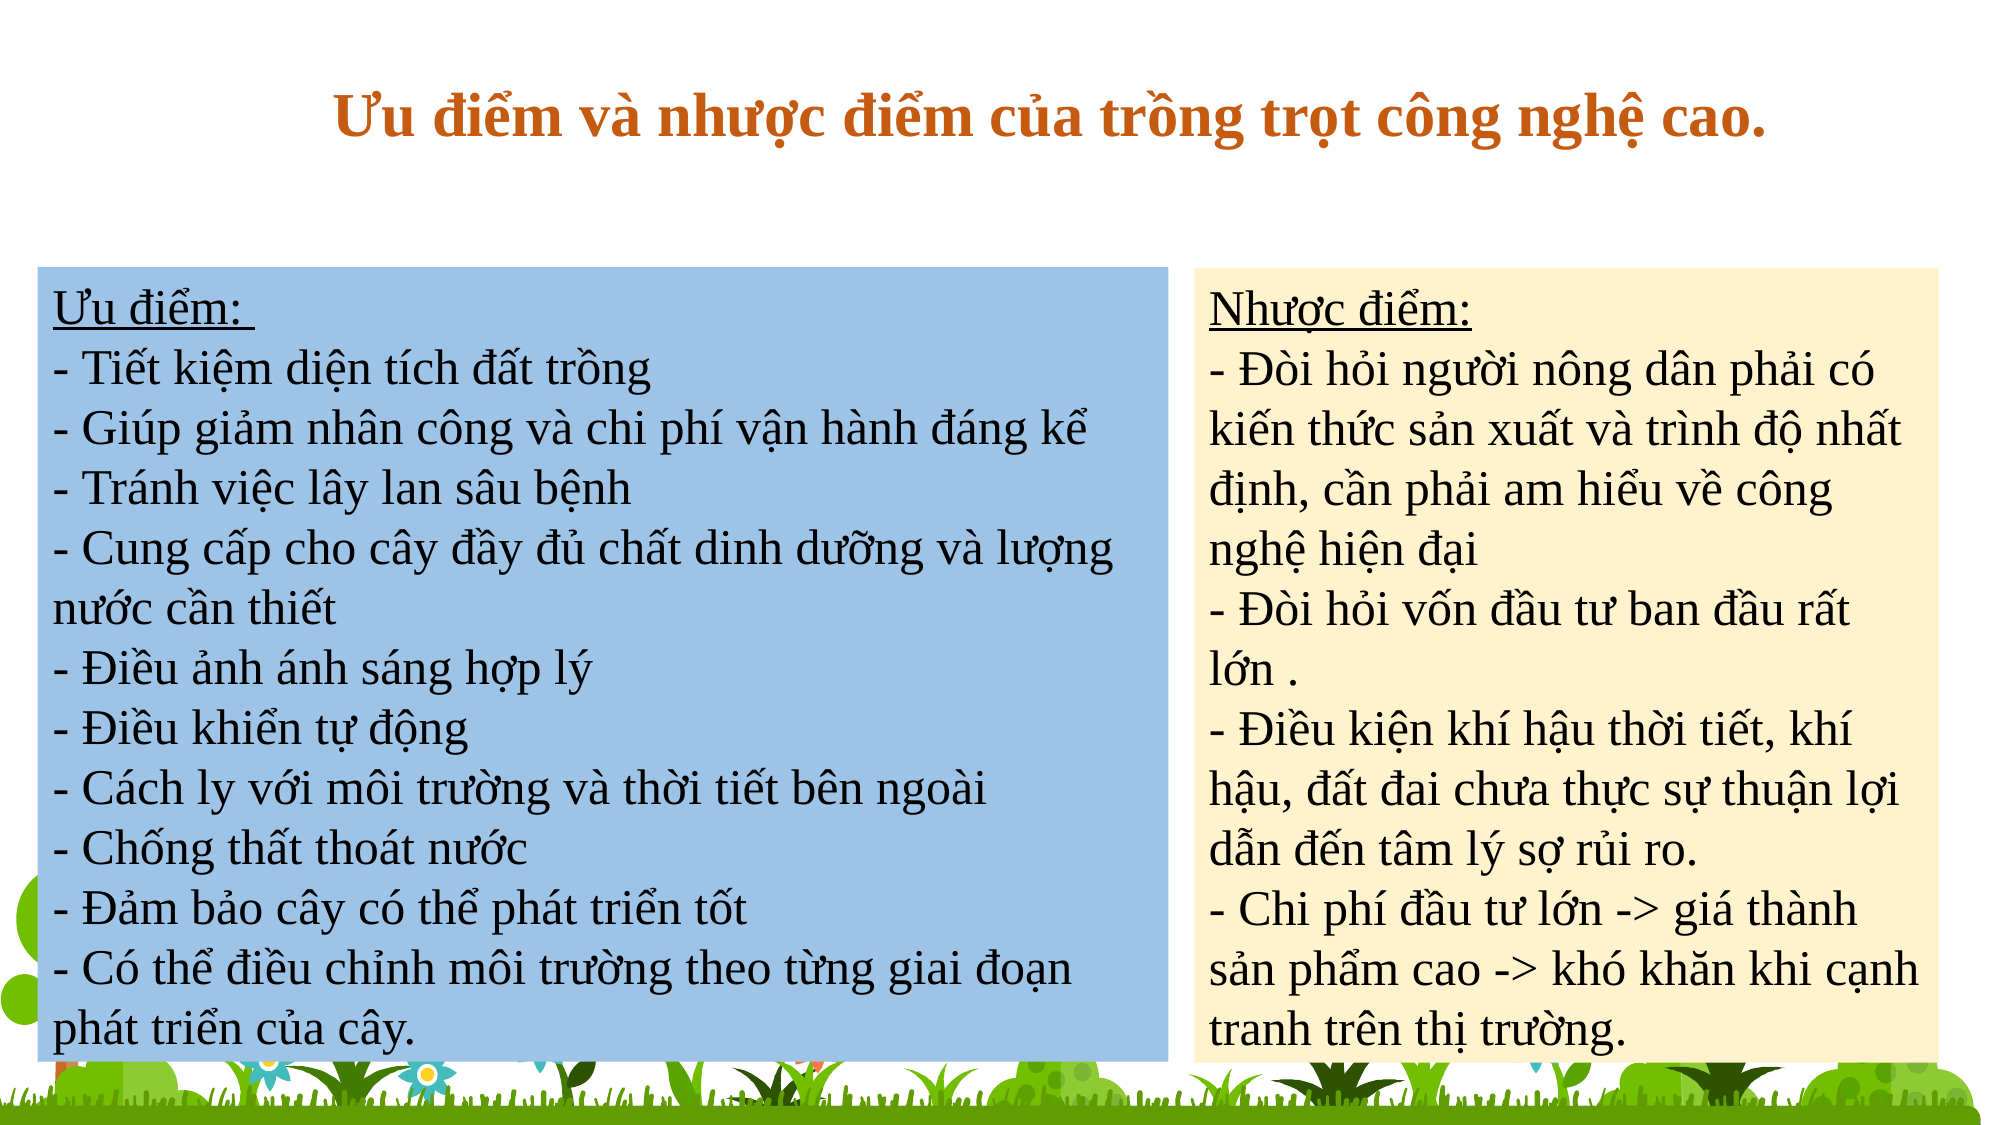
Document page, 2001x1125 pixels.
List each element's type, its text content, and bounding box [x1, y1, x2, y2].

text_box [0, 857, 1985, 1125]
text_box Nhược điểm: - Đòi hỏi người nông dân phải có kiến thức sản xuất và trình độ nhất định, cần phải am hiểu về công nghệ hiện đại - Đòi hỏi vốn đầu tư ban đầu rất lớn . - Điều kiện khí hậu thời tiết, khí hậu, đất đai chưa thực sự thuận lợi dẫn đến tâm lý sợ rủi ro. - Chi phí đầu tư lớn -> giá thành sản phẩm cao -> khó khăn khi cạnh tranh trên thị trường. [1194, 267, 1939, 857]
text_box Ưu điểm và nhược điểm của trồng trọt công nghệ cao. [317, 66, 1811, 231]
text_box Ưu điểm: - Tiết kiệm diện tích đất trồng - Giúp giảm nhân công và chi phí vận hành đáng kể - Tránh việc lây lan sâu bệnh - Cung cấp cho cây đầy đủ chất dinh dưỡng và lượng nước cần thiết - Điều ảnh ánh sáng hợp lý - Điều khiển tự động - Cách ly với môi trường và thời tiết bên ngoài - Chống thất thoát nước - Đảm bảo cây có thể phát triển tốt - Có thể điều chỉnh môi trường theo từng giai đoạn phát triển của cây. [37, 266, 1169, 857]
